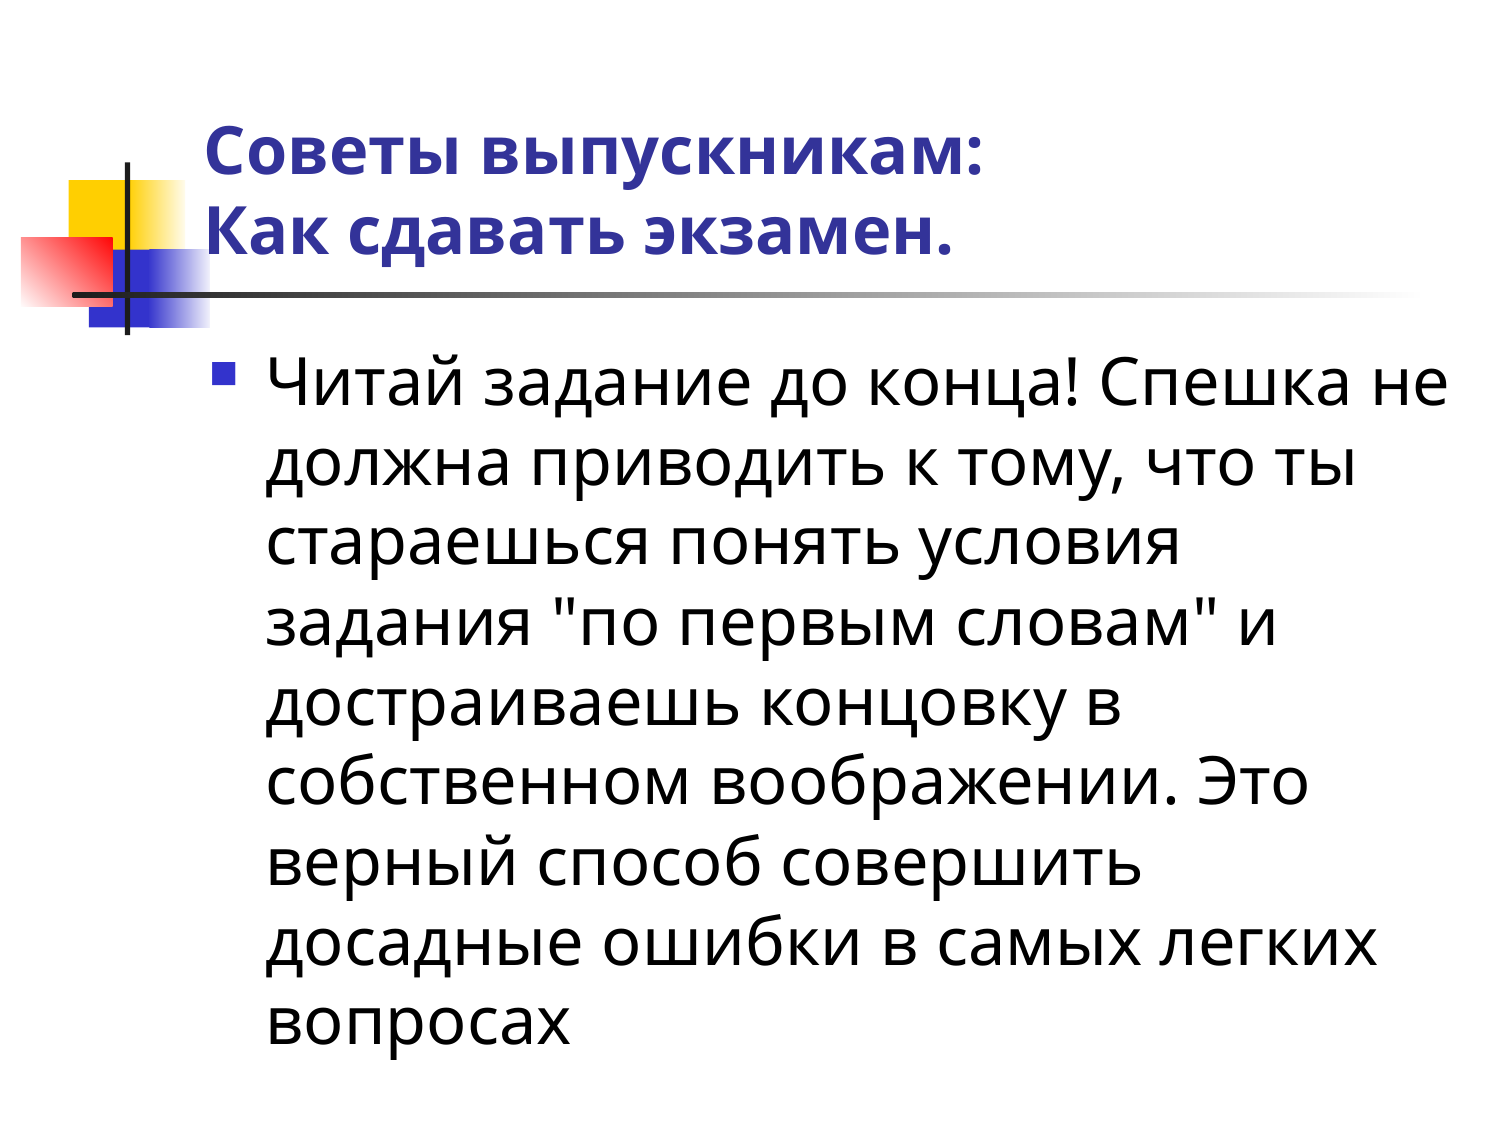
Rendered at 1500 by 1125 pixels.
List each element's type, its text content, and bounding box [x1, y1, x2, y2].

title Советы выпускникам: Как сдавать экзамен. [188, 34, 1468, 276]
list Читай задание до конца! Спешка не должна приводить к тому, что ты стараешься понять условия задания "по первым словам" и достраиваешь концовку в собственном воображении. Это верный способ совершить досадные ошибки в самых легких вопросах [193, 330, 1470, 1007]
